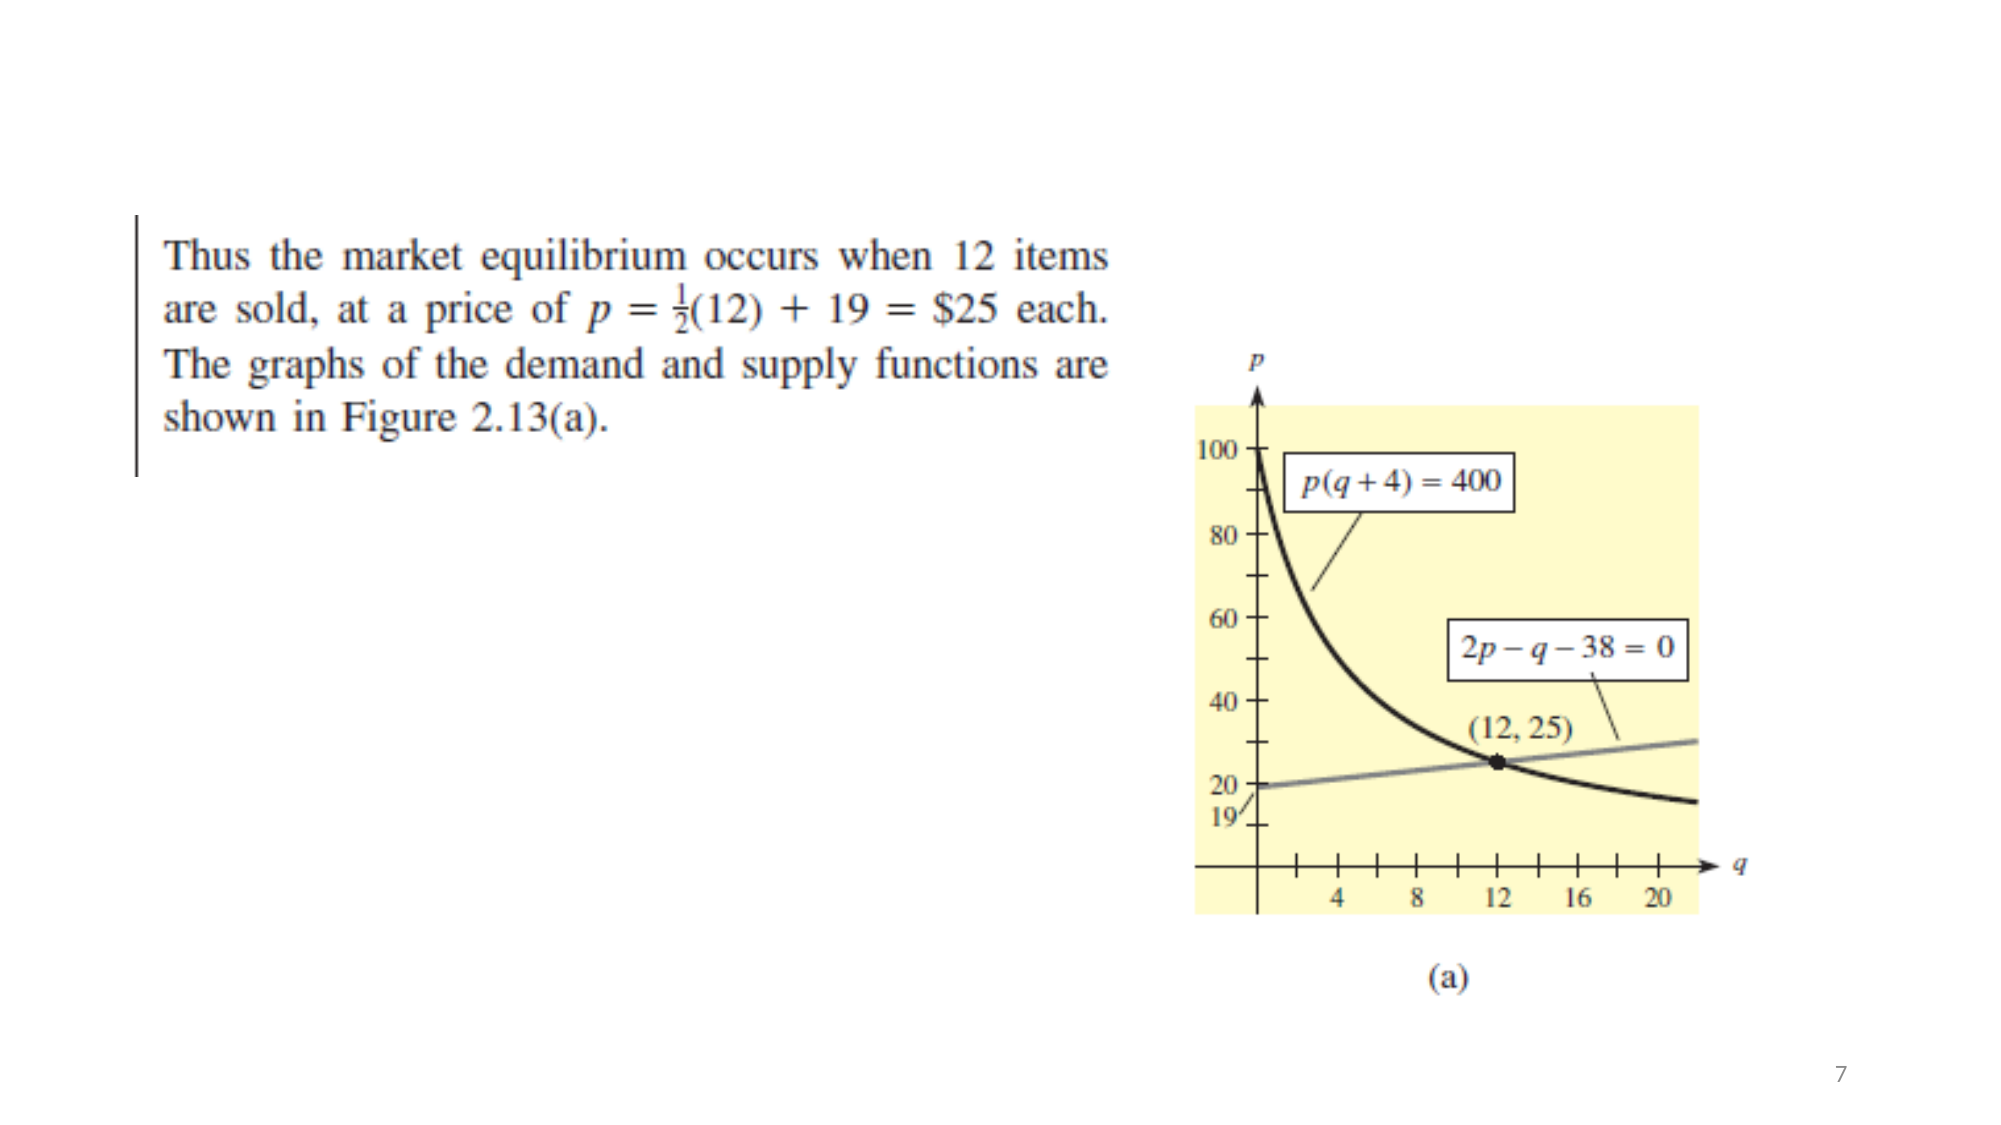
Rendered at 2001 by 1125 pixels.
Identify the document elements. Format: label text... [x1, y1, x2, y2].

picture [94, 215, 1140, 477]
picture [1159, 345, 1844, 1013]
slide_number 7 [1412, 1042, 1863, 1103]
